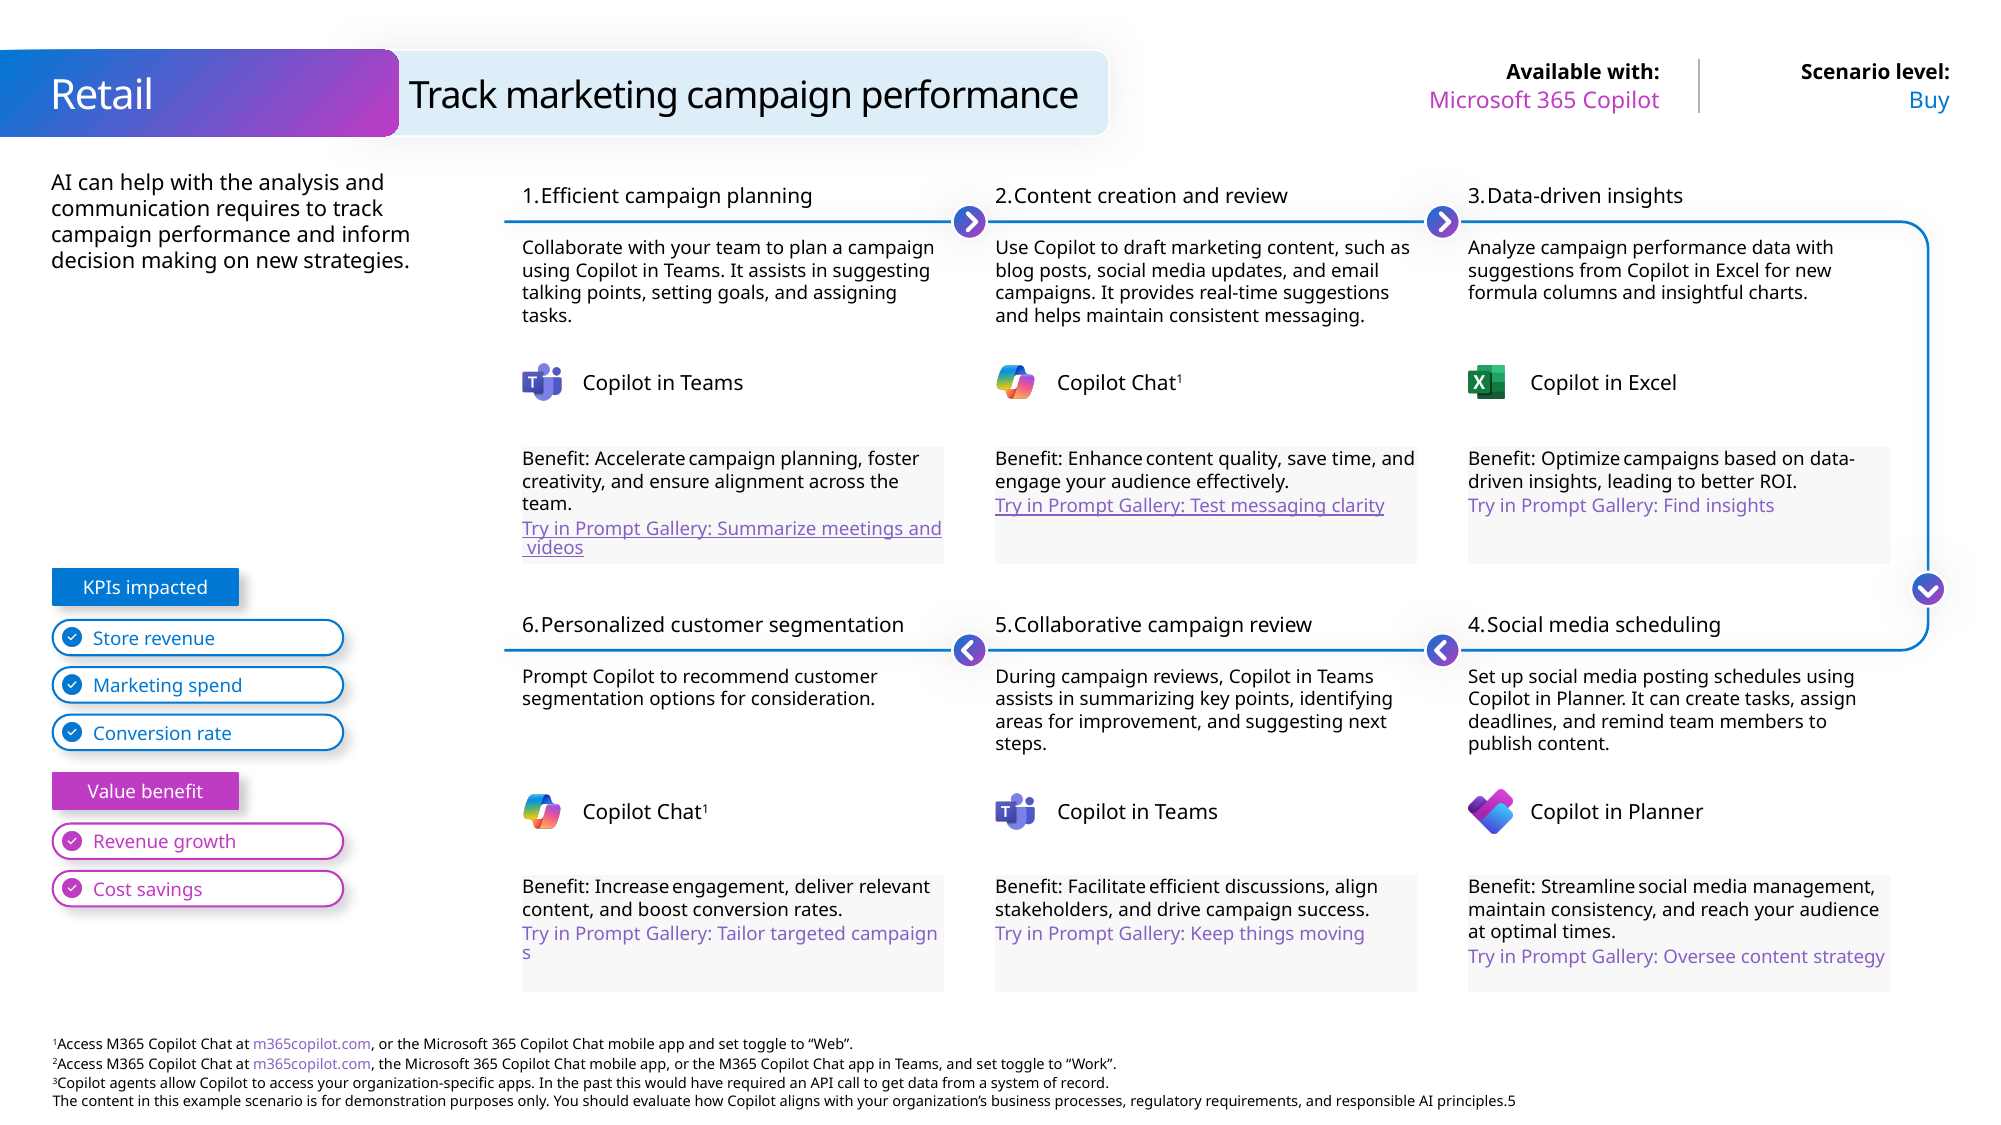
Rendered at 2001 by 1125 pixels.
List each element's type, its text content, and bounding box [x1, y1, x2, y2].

list KPIs impacted [52, 568, 239, 606]
picture [521, 791, 563, 832]
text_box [52, 823, 344, 860]
list Content creation and review [995, 182, 1418, 208]
list Prompt Copilot to recommend customer segmentation options for consideration. [522, 664, 944, 768]
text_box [52, 870, 344, 907]
picture [521, 363, 563, 401]
text_box Copilot in Teams [582, 369, 828, 395]
picture [994, 793, 1036, 831]
list Benefit: Increase engagement, deliver relevant content, and boost conversion rates. Try in Prompt Gallery: Tailor targeted campaigns [522, 875, 944, 992]
list Analyze campaign performance data with suggestions from Copilot in Excel for new formula columns and insightful charts. [1468, 235, 1891, 339]
list AI can help with the analysis and communication requires to track campaign performance and inform decision making on new strategies. [51, 168, 450, 354]
list Benefit: Optimize campaigns based on data-driven insights, leading to better ROI. Try in Prompt Gallery: Find insights [1468, 447, 1891, 564]
list Efficient campaign planning [522, 182, 944, 208]
text_box Copilot Chat1 [1057, 369, 1358, 395]
picture [1467, 363, 1505, 401]
list Retail [50, 67, 388, 119]
text_box Copilot in Planner [1530, 785, 1831, 839]
list Microsoft 365 Copilot [1172, 85, 1660, 114]
list Benefit: Facilitate efficient discussions, align stakeholders, and drive campaign success. Try in Prompt Gallery: Keep things moving [995, 875, 1418, 992]
list Personalized customer segmentation [522, 611, 944, 637]
text_box Copilot in Excel [1530, 344, 1831, 419]
list Social media scheduling [1468, 611, 1891, 637]
list Use Copilot to draft marketing content, such as blog posts, social media updates, and email campaigns. It provides real-time suggestions and helps maintain consistent messaging. [995, 235, 1418, 339]
picture [995, 361, 1036, 403]
text_box Copilot Chat1 [582, 785, 828, 839]
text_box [52, 619, 344, 656]
title Track marketing campaign performance [408, 70, 1089, 116]
list Set up social media posting schedules using Copilot in Planner. It can create tasks, assign deadlines, and remind team members to publish content. [1468, 664, 1891, 768]
list Value benefit [52, 772, 239, 810]
list Data-driven insights [1468, 182, 1891, 208]
list Benefit: Enhance content quality, save time, and engage your audience effectively. Try in Prompt Gallery: Test messaging clarity [995, 447, 1418, 564]
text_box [52, 666, 344, 703]
list Collaborate with your team to plan a campaign using Copilot in Teams. It assists in suggesting talking points, setting goals, and assigning tasks. [522, 235, 944, 339]
list Collaborative campaign review [995, 611, 1418, 637]
list Benefit: Streamline social media management, maintain consistency, and reach your audience at optimal times. Try in Prompt Gallery: Oversee content strategy [1468, 875, 1891, 992]
picture [1467, 789, 1513, 835]
text_box Copilot in Teams [1057, 785, 1358, 839]
list During campaign reviews, Copilot in Teams assists in summarizing key points, identifying areas for improvement, and suggesting next steps. [995, 664, 1418, 768]
list Buy [1711, 85, 1950, 115]
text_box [52, 714, 344, 751]
list Benefit: Accelerate campaign planning, foster creativity, and ensure alignment across the team. Try in Prompt Gallery: Summarize meetings and videos [522, 447, 944, 564]
